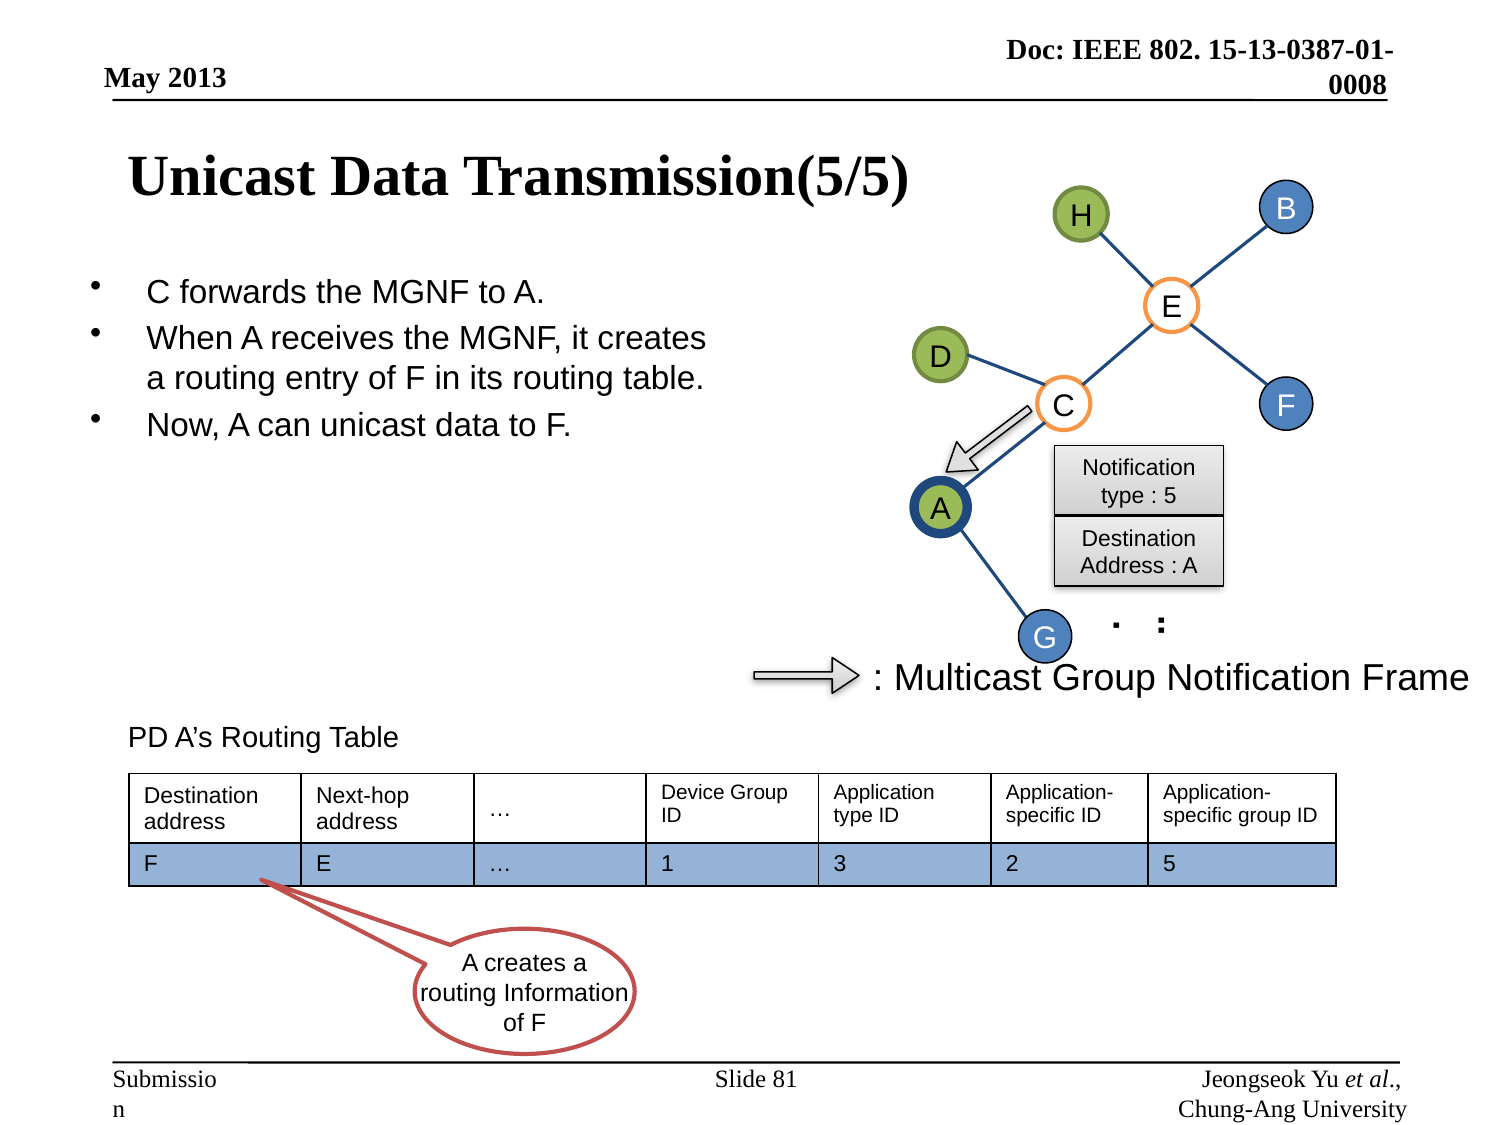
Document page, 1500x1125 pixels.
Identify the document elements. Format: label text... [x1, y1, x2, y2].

text_box H [1052, 185, 1110, 243]
text_box C [1035, 374, 1093, 433]
title Unicast Data Transmission(5/5) [112, 112, 1388, 232]
text_box Destination Address : A [1054, 515, 1224, 587]
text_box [1190, 324, 1268, 386]
text_box [753, 656, 860, 694]
text_box B [1259, 180, 1313, 234]
table_header Application-specific group ID [1149, 774, 1335, 842]
text_box ... [1113, 597, 1189, 654]
table_header Next-hop address [302, 774, 473, 842]
text_box [945, 447, 954, 473]
text_box : Multicast Group Notification Frame [858, 645, 1486, 705]
table_cell 2 [992, 844, 1147, 885]
text_box E [1143, 276, 1201, 335]
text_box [966, 354, 1046, 385]
text_box [1007, 404, 1033, 420]
text_box F [1259, 377, 1313, 431]
table_header Destination address [130, 774, 300, 842]
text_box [1190, 225, 1268, 287]
table_cell 5 [1149, 844, 1335, 885]
text_box PD A’s Routing Table [113, 711, 415, 762]
table_cell E [302, 844, 473, 885]
table_header Application-specific ID [992, 774, 1147, 842]
table_header … [475, 774, 645, 842]
table_header Application type ID [819, 774, 990, 842]
list C forwards the MGNF to A. When A receives the MGNF, it creates a routing entry of F in its routing table. Now, A can unicast data to F. [75, 262, 739, 702]
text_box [1082, 324, 1154, 386]
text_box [1099, 233, 1154, 287]
text_box A creates a routing Information of F [258, 877, 637, 1057]
table_cell … [475, 844, 645, 885]
text_box D [911, 325, 970, 384]
table_cell F [130, 844, 300, 885]
text_box A [911, 478, 970, 536]
table_cell 1 [647, 844, 818, 885]
slide_number Slide 81 [712, 1061, 800, 1093]
table_cell 3 [819, 844, 990, 885]
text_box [959, 527, 1027, 618]
text_box G [1018, 609, 1072, 663]
text_box Notification type : 5 [1054, 445, 1224, 515]
table_header Device Group ID [647, 774, 818, 842]
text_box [959, 422, 1046, 491]
